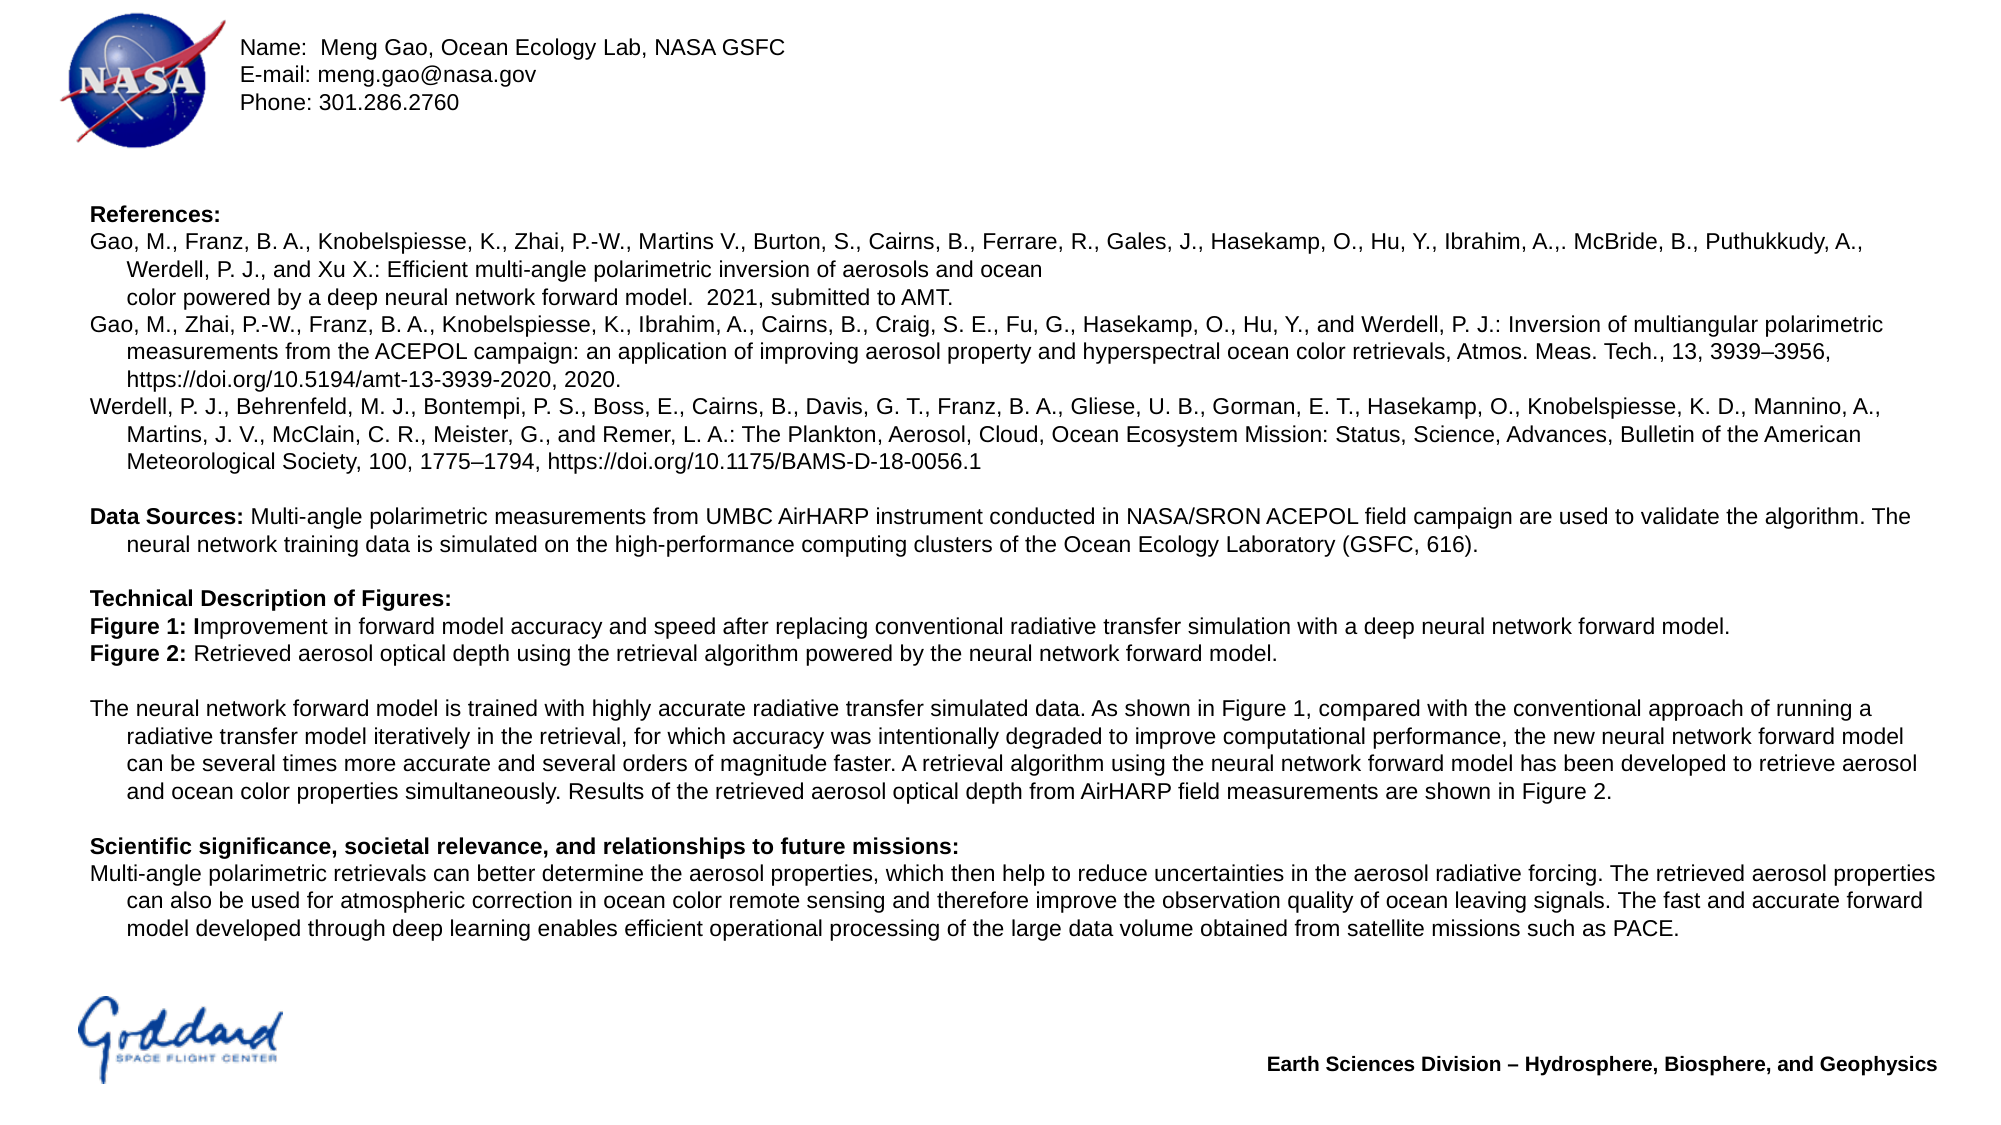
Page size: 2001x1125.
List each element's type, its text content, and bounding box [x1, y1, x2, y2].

picture [49, 5, 227, 157]
text_box Name: Meng Gao, Ocean Ecology Lab, NASA GSFC E-mail: meng.gao@nasa.gov Phone: 301.286.2760 References: Gao, M., Franz, B. A., Knobelspiesse, K., Zhai, P.-W., Martins V., Burton, S., Cairns, B., Ferrare, R., Gales, J., Hasekamp, O., Hu, Y., Ibrahim, A.,. McBride, B., Puthukkudy, A., Werdell, P. J., and Xu X.: Efficient multi-angle polarimetric inversion of aerosols and ocean color powered by a deep neural network forward model. 2021, submitted to AMT. Gao, M., Zhai, P.-W., Franz, B. A., Knobelspiesse, K., Ibrahim, A., Cairns, B., Craig, S. E., Fu, G., Hasekamp, O., Hu, Y., and Werdell, P. J.: Inversion of multiangular polarimetric measurements from the ACEPOL campaign: an application of improving aerosol property and hyperspectral ocean color retrievals, Atmos. Meas. Tech., 13, 3939–3956, https://doi.org/10.5194/amt-13-3939-2020, 2020. Werdell, P. J., Behrenfeld, M. J., Bontempi, P. S., Boss, E., Cairns, B., Davis, G. T., Franz, B. A., Gliese, U. B., Gorman, E. T., Hasekamp, O., Knobelspiesse, K. D., Mannino, A., Martins, J. V., McClain, C. R., Meister, G., and Remer, L. A.: The Plankton, Aerosol, Cloud, Ocean Ecosystem Mission: Status, Science, Advances, Bulletin of the American Meteorological Society, 100, 1775–1794, https://doi.org/10.1175/BAMS-D-18-0056.1 Data Sources: Multi-angle polarimetric measurements from UMBC AirHARP instrument conducted in NASA/SRON ACEPOL field campaign are used to validate the algorithm. The neural network training data is simulated on the high-performance computing clusters of the Ocean Ecology Laboratory (GSFC, 616). Technical Description of Figures: Figure 1: Improvement in forward model accuracy and speed after replacing conventional radiative transfer simulation with a deep neural network forward model. Figure 2: Retrieved aerosol optical depth using the retrieval algorithm powered by the neural network forward model. The neural network forward model is trained with highly accurate radiative transfer simulated data. As shown in Figure 1, compared with the conventional approach of running a radiative transfer model iteratively in the retrieval, for which accuracy was intentionally degraded to improve computational performance, the new neural network forward model can be several times more accurate and several orders of magnitude faster. A retrieval algorithm using the neural network forward model has been developed to retrieve aerosol and ocean color properties simultaneously. Results of the retrieved aerosol optical depth from AirHARP field measurements are shown in Figure 2. Scientific significance, societal relevance, and relationships to future missions: Multi-angle polarimetric retrievals can better determine the aerosol properties, which then help to reduce uncertainties in the aerosol radiative forcing. The retrieved aerosol properties can also be used for atmospheric correction in ocean color remote sensing and therefore improve the observation quality of ocean leaving signals. The fast and accurate forward model developed through deep learning enables efficient operational processing of the large data volume obtained from satellite missions such as PACE. [74, 24, 1963, 949]
picture [78, 996, 284, 1084]
text_box Earth Sciences Division – Hydrosphere, Biosphere, and Geophysics [1252, 1043, 1965, 1083]
